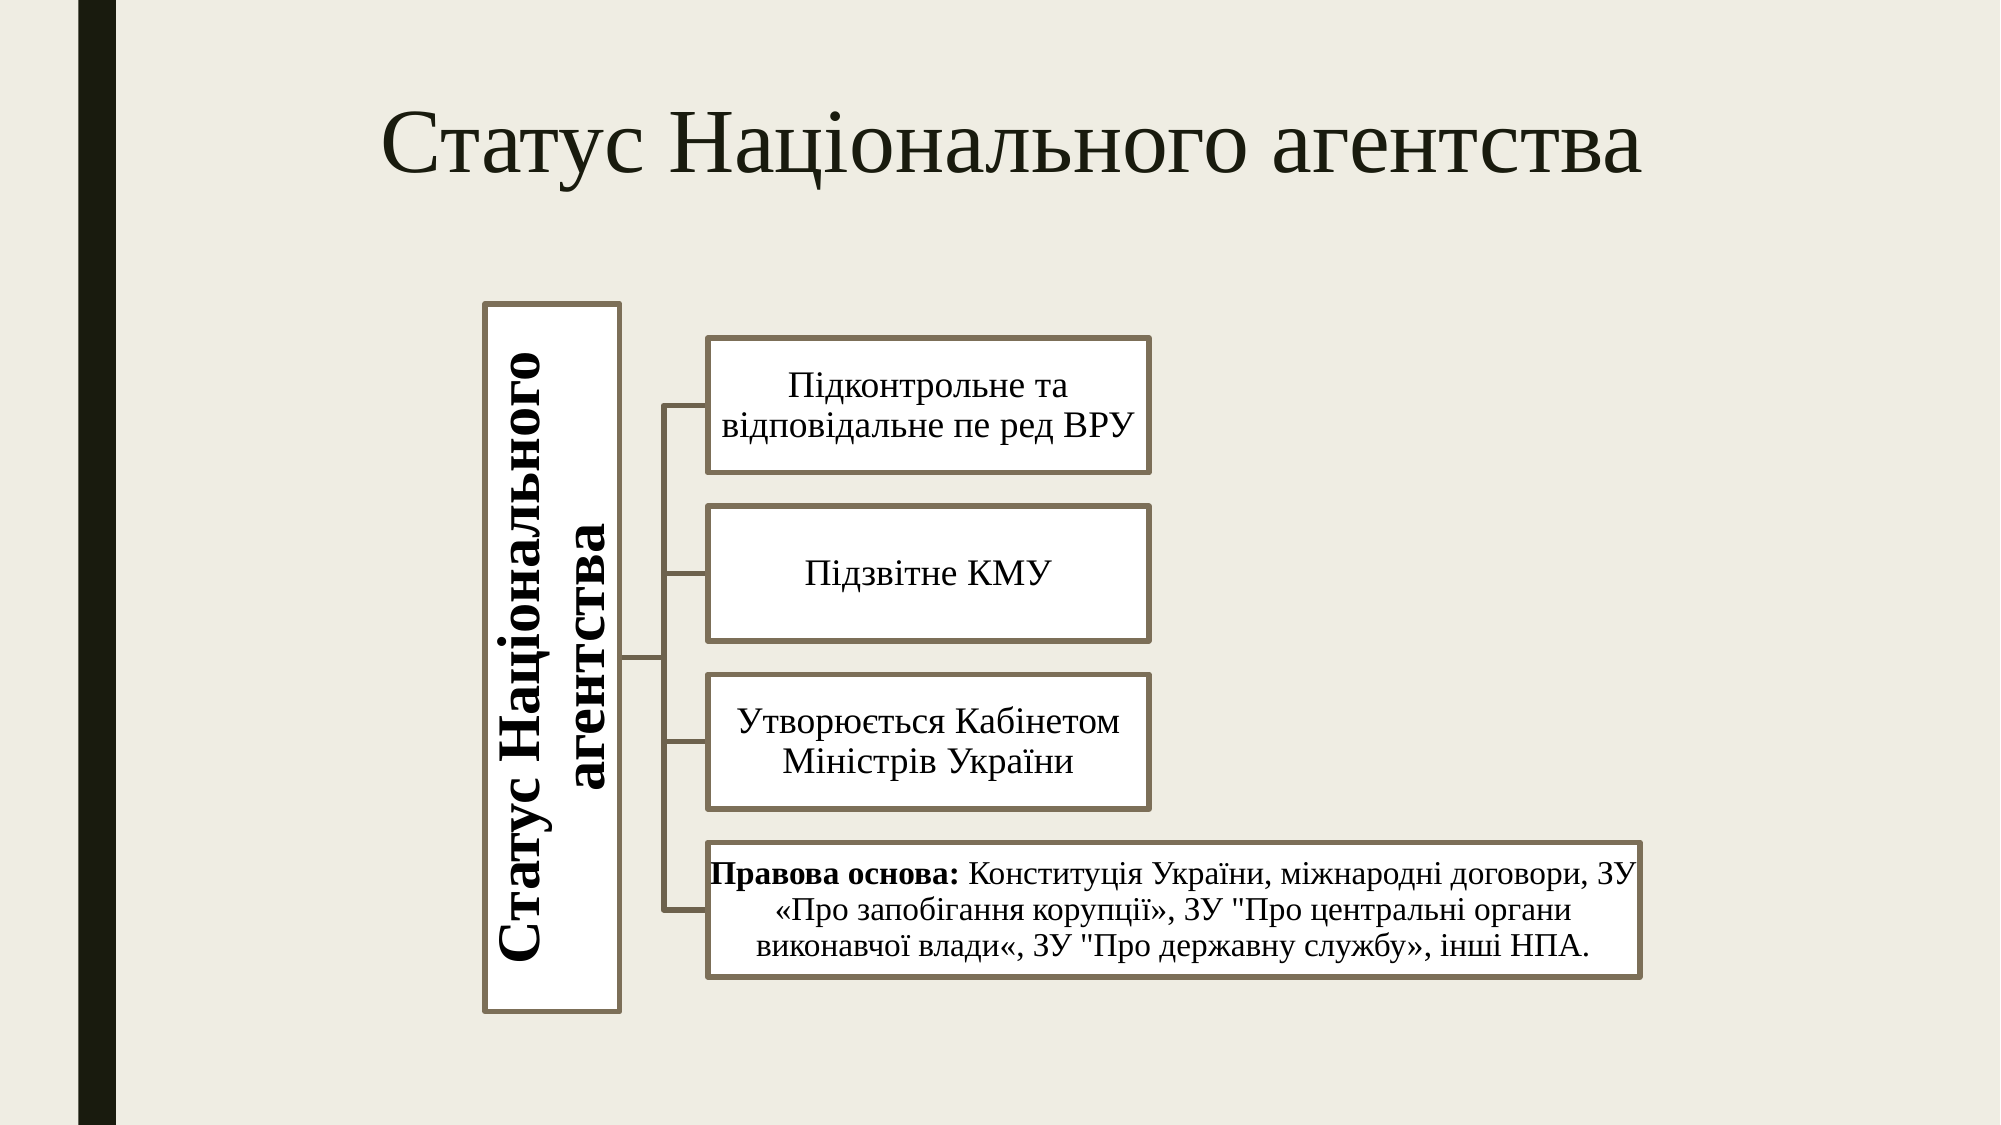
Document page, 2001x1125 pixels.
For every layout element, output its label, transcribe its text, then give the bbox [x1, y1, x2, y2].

title Статус Національного агентства [225, 86, 1800, 223]
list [224, 302, 1900, 1013]
